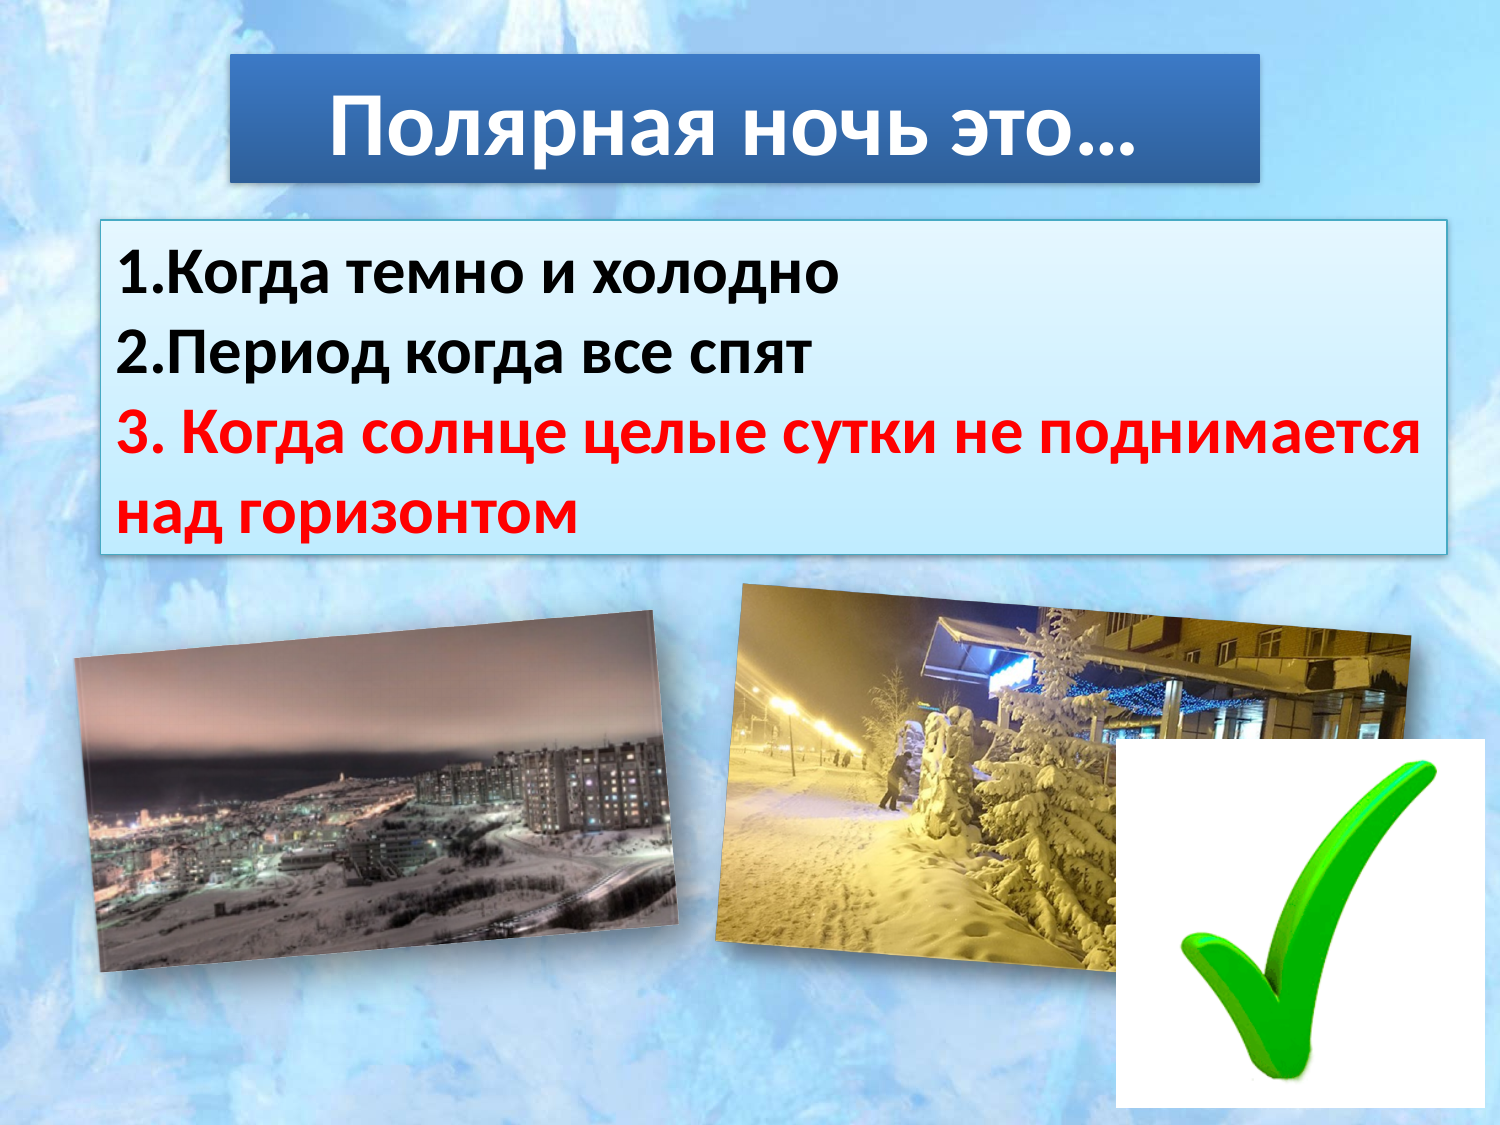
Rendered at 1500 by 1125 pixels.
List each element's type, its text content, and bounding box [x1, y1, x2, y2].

text_box Когда темно и холодно Период когда все спят 3. Когда солнце целые сутки не поднимается над горизонтом [100, 219, 1448, 555]
picture [0, 0, 1500, 1125]
title Полярная ночь это… [230, 54, 1260, 183]
